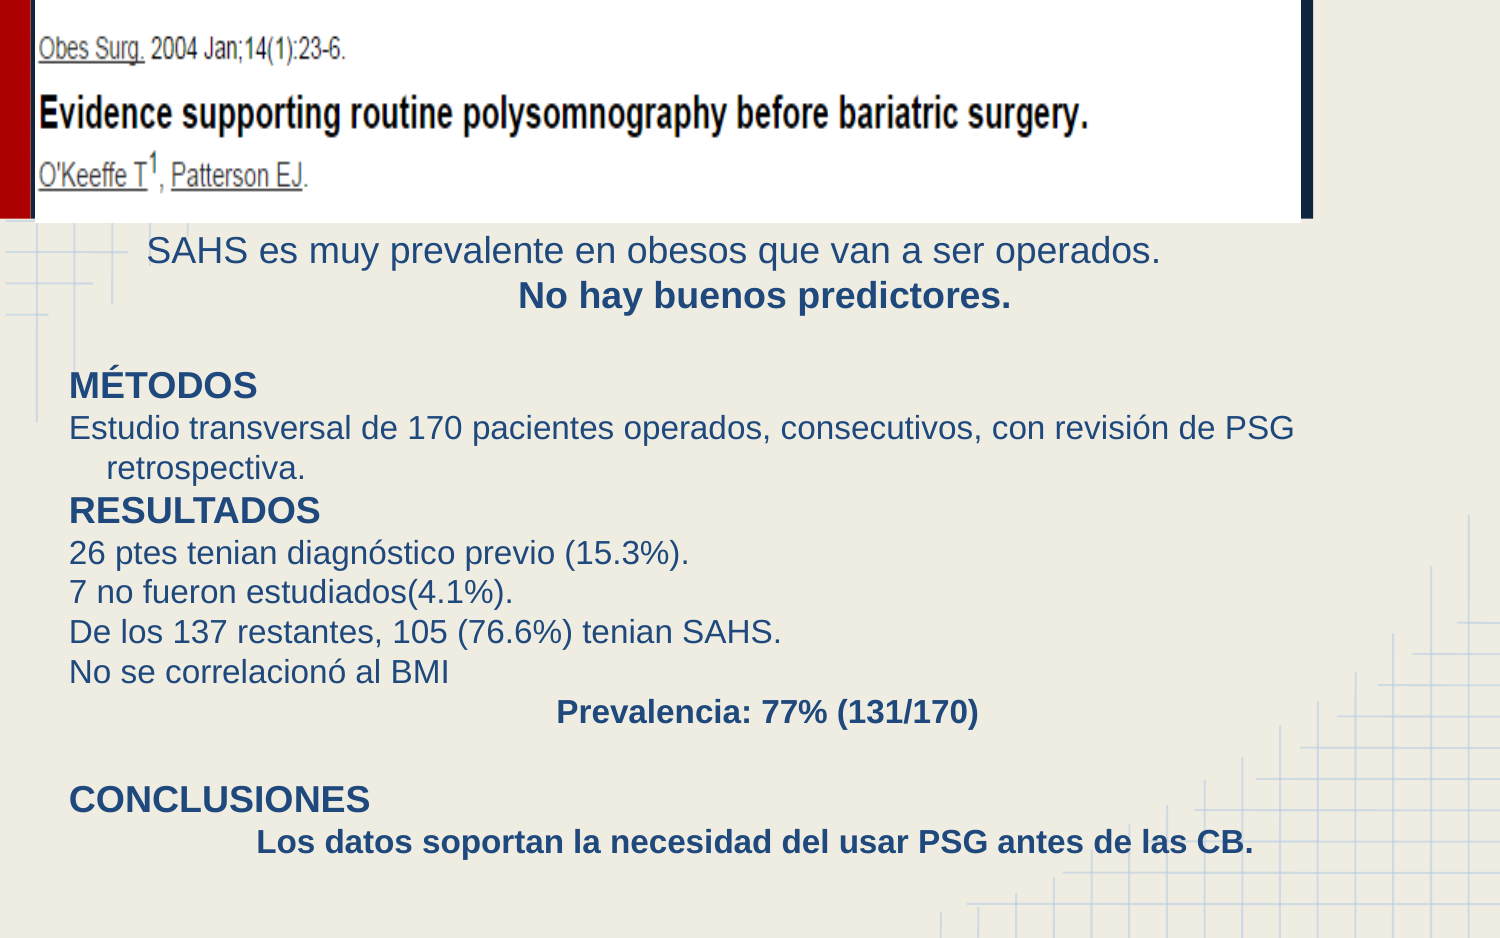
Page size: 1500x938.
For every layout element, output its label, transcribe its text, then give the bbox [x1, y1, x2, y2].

list SAHS es muy prevalente en obesos que van a ser operados. No hay buenos predictores. Métodos Estudio transversal de 170 pacientes operados, consecutivos, con revisión de PSG retrospectiva. Resultados 26 ptes tenian diagnóstico previo (15.3%). 7 no fueron estudiados(4.1%). De los 137 restantes, 105 (76.6%) tenian SAHS. No se correlacionó al BMI Prevalencia: 77% (131/170) CONCLUSIONeS Los datos soportan la necesidad del usar PSG antes de las CB. [35, 210, 1477, 895]
picture [34, 0, 1301, 223]
